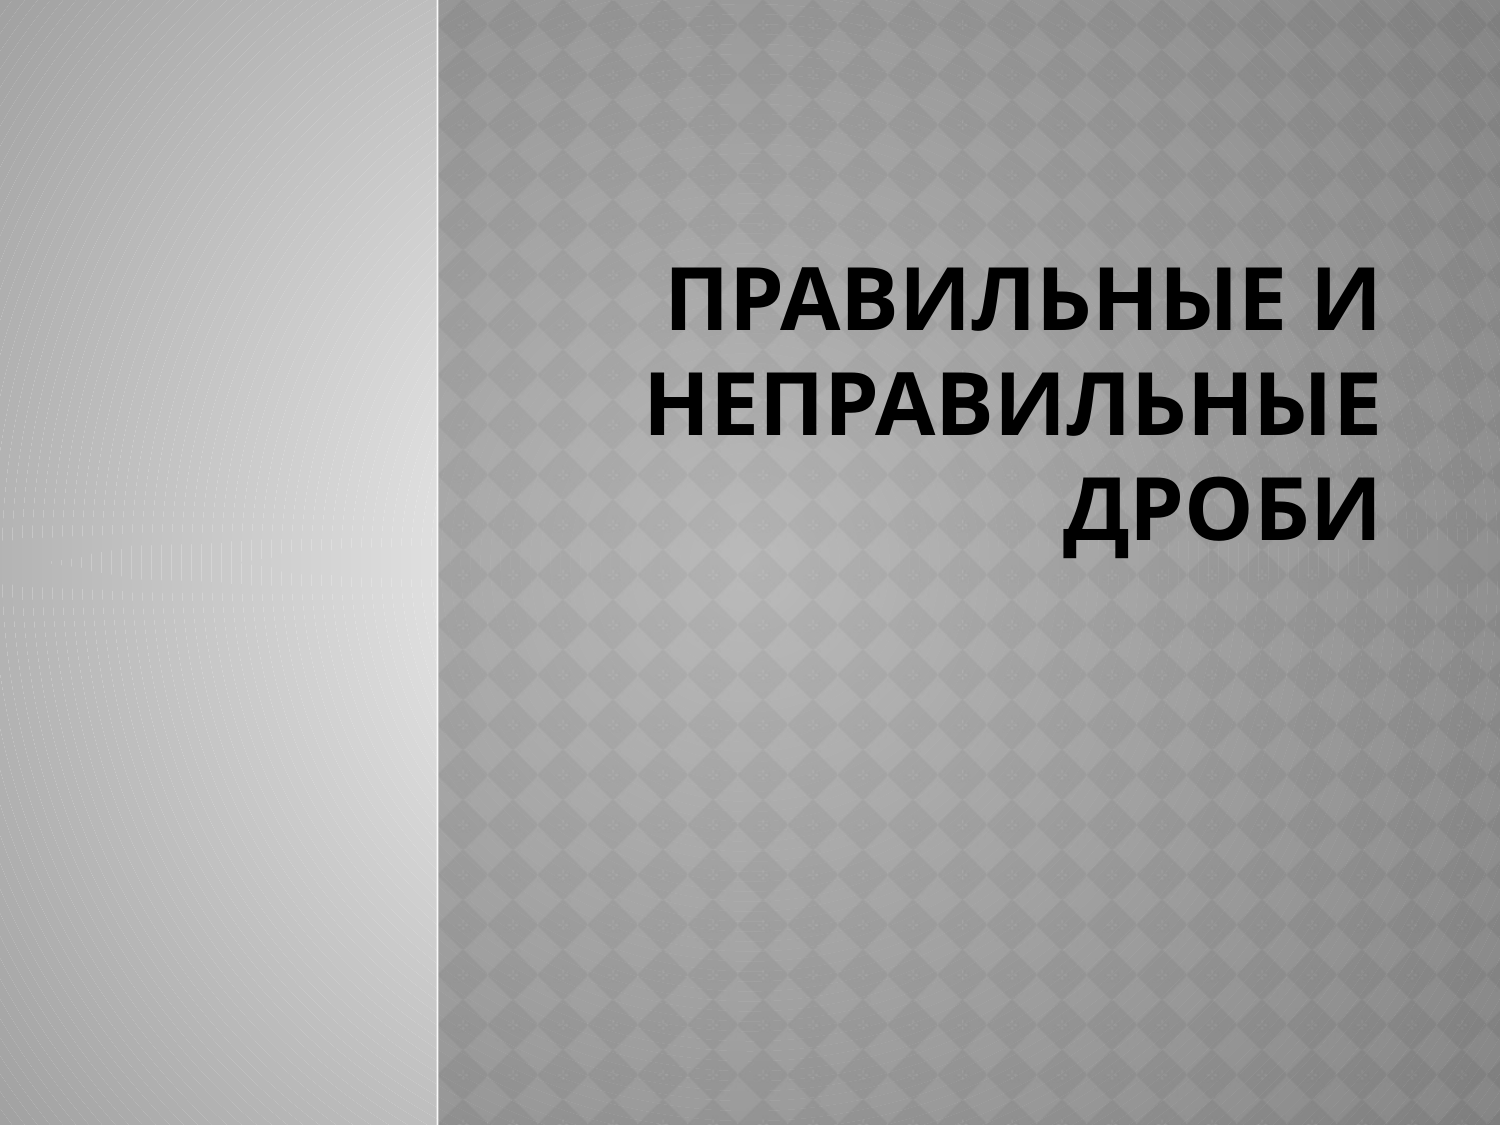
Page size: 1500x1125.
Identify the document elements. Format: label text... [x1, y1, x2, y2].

title Правильные и неправильные дроби [552, 87, 1390, 558]
